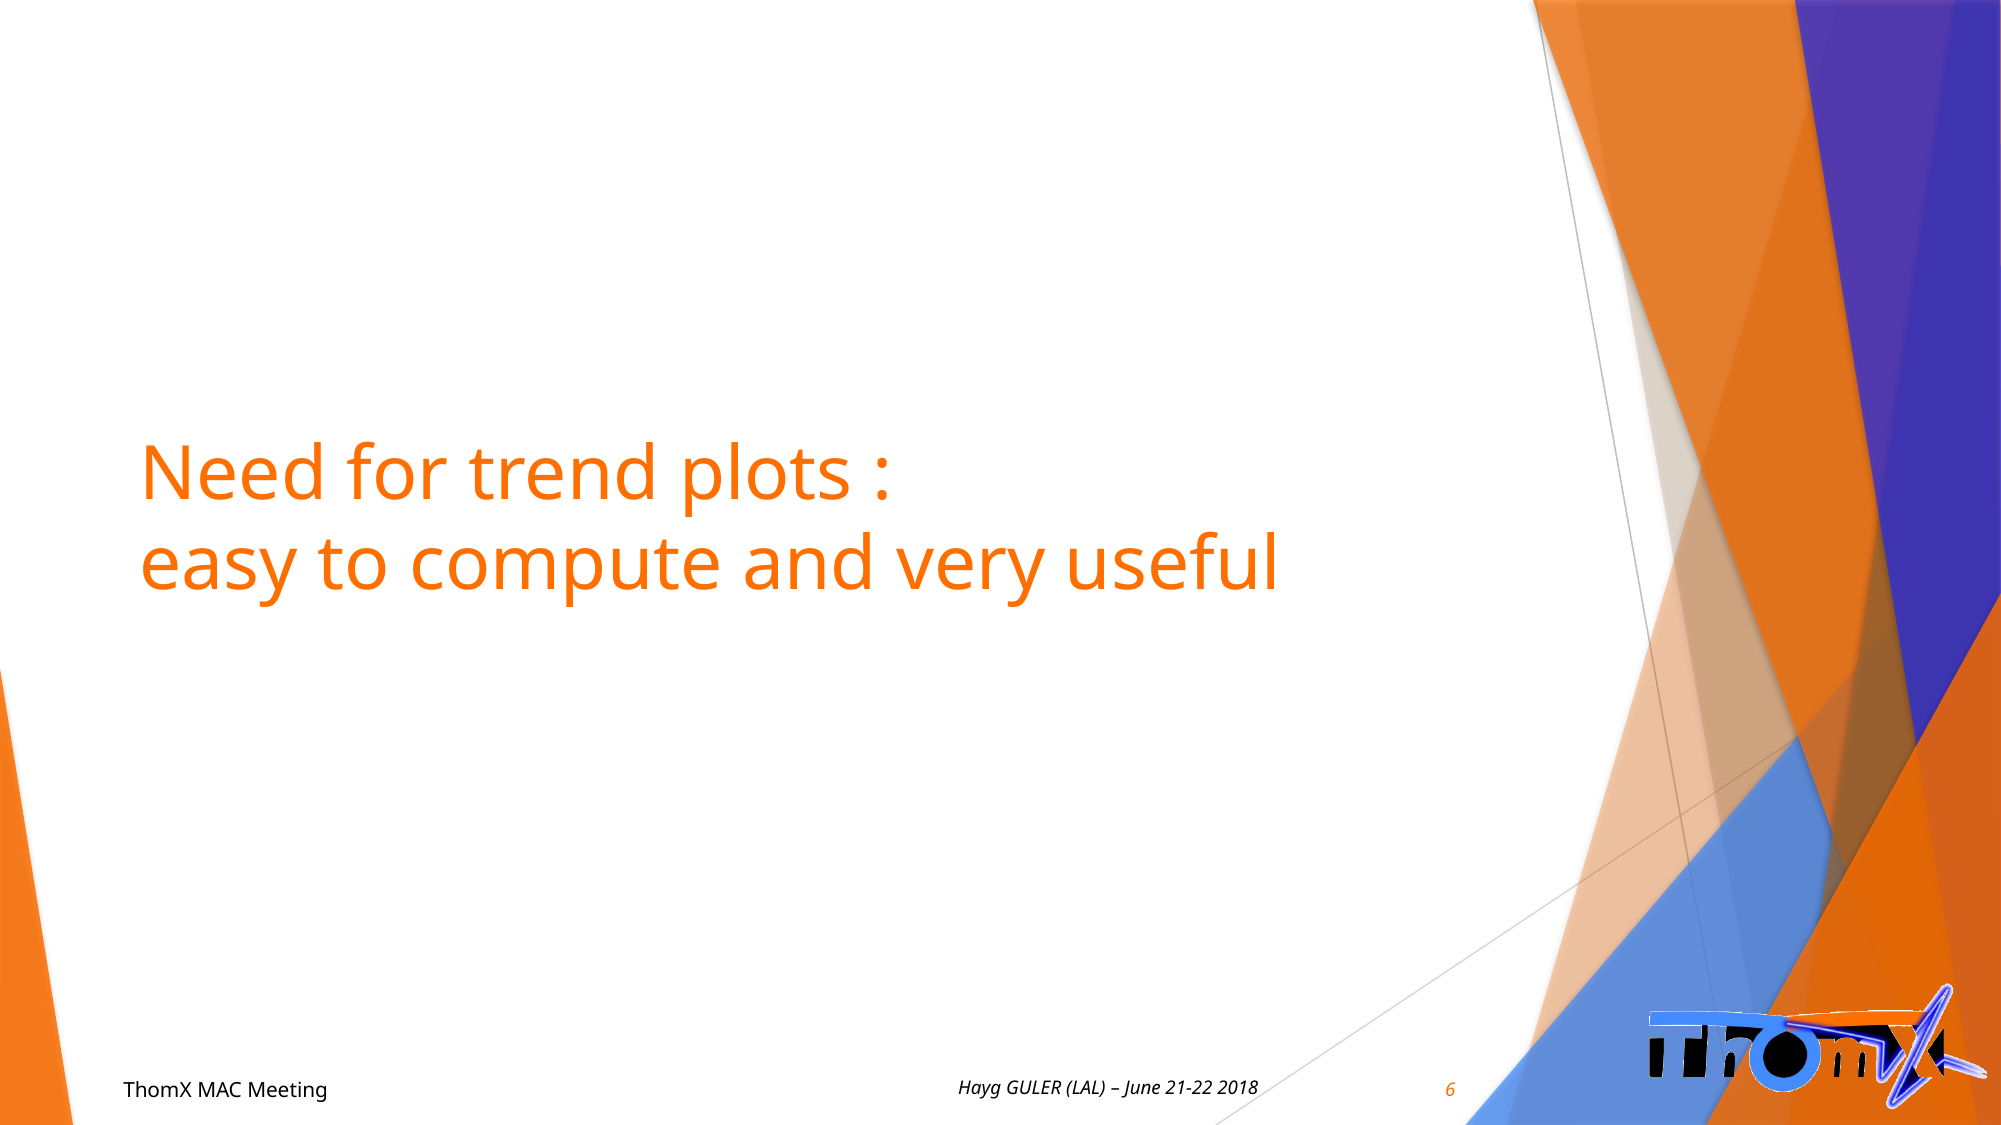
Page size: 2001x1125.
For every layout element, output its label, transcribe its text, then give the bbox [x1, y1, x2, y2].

title Need for trend plots : easy to compute and very useful [124, 416, 1536, 875]
picture [1633, 968, 1999, 1116]
slide_number 6 [1378, 1065, 1471, 1116]
